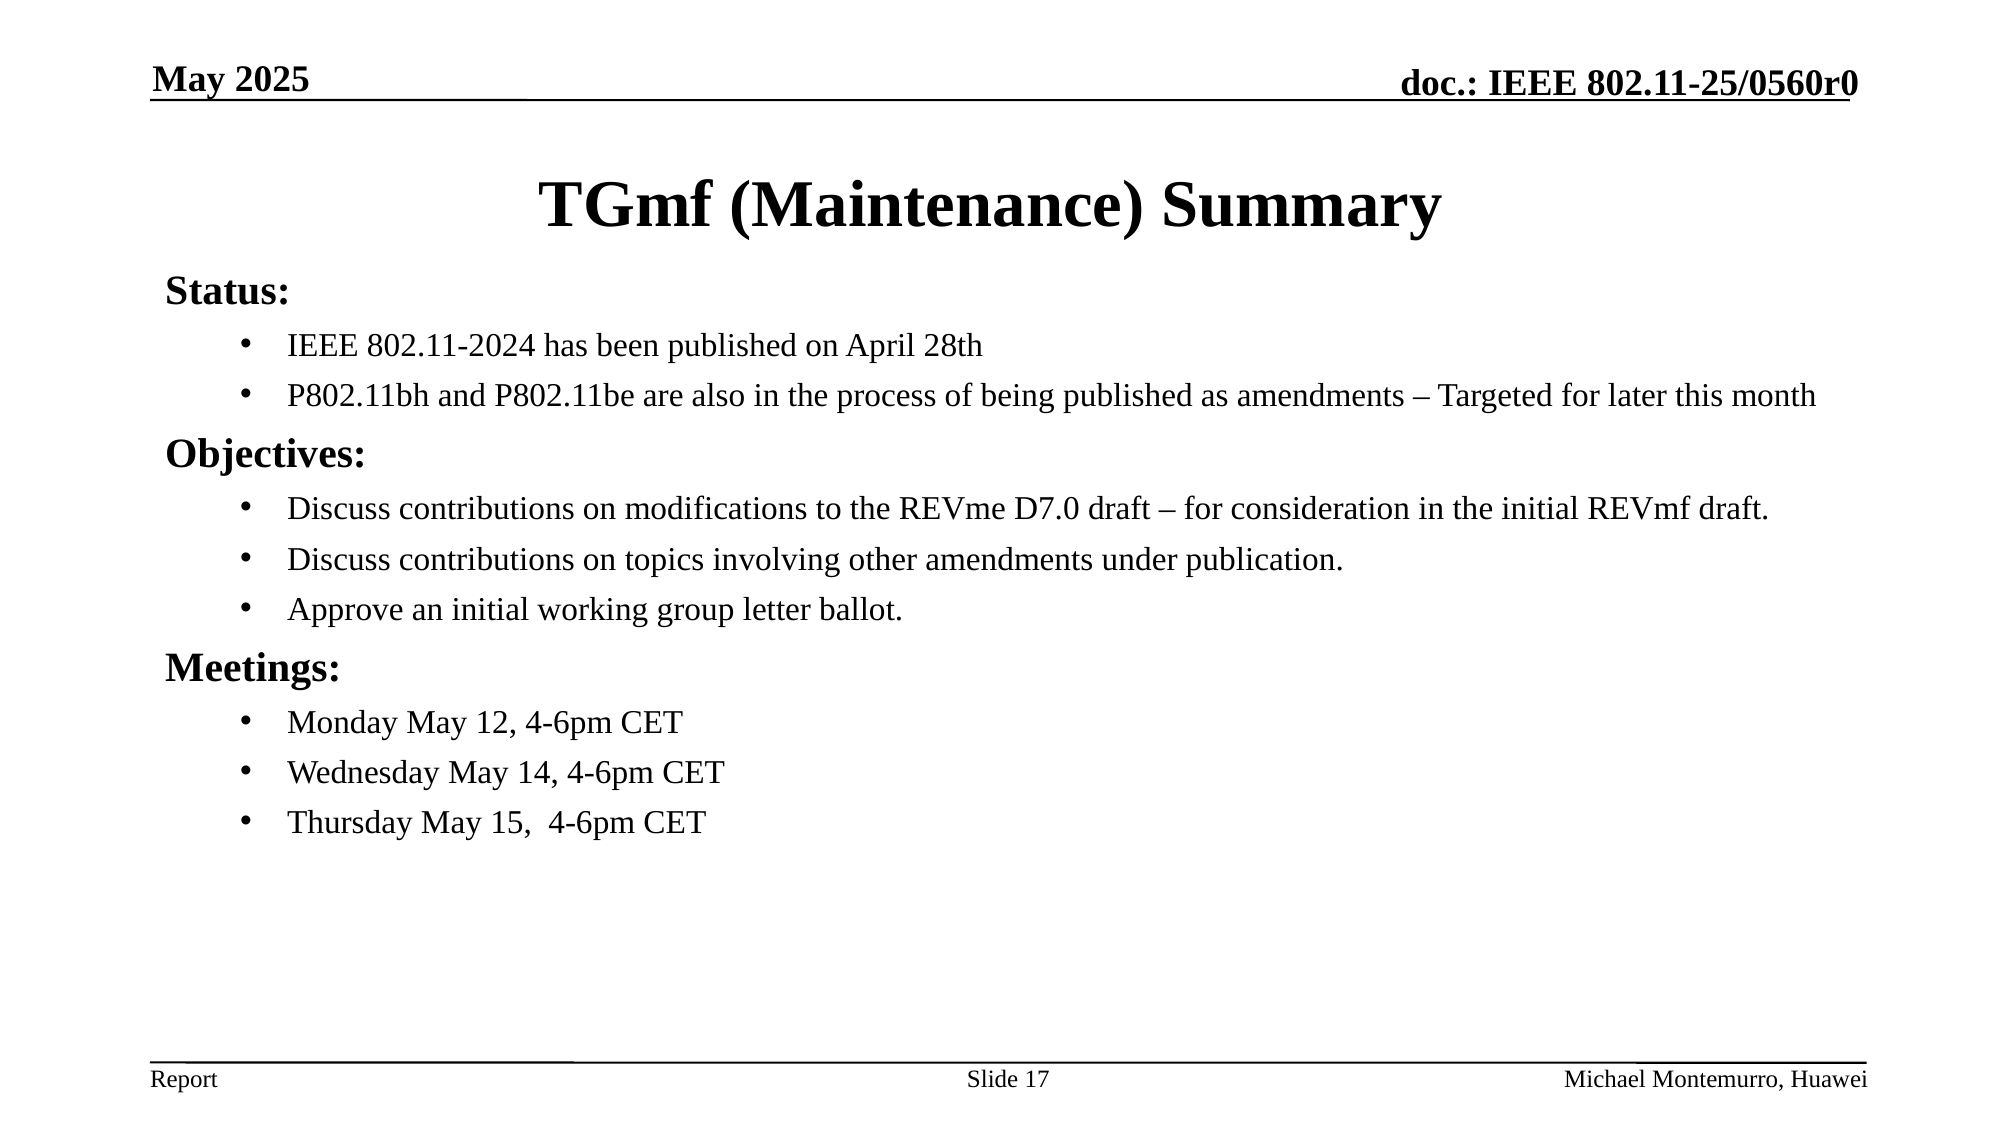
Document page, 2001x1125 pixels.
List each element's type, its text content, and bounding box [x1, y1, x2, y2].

list Status: IEEE 802.11-2024 has been published on April 28th P802.11bh and P802.11be are also in the process of being published as amendments – Targeted for later this month Objectives: Discuss contributions on modifications to the REVme D7.0 draft – for consideration in the initial REVmf draft. Discuss contributions on topics involving other amendments under publication. Approve an initial working group letter ballot. Meetings: Monday May 12, 4-6pm CET Wednesday May 14, 4-6pm CET Thursday May 15, 4-6pm CET [149, 255, 1850, 1013]
footer Michael Montemurro, Huawei [1171, 1061, 1869, 1093]
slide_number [152, 54, 563, 100]
slide_number Slide 17 [950, 1061, 1067, 1123]
title TGmf (Maintenance) Summary [149, 112, 1850, 255]
